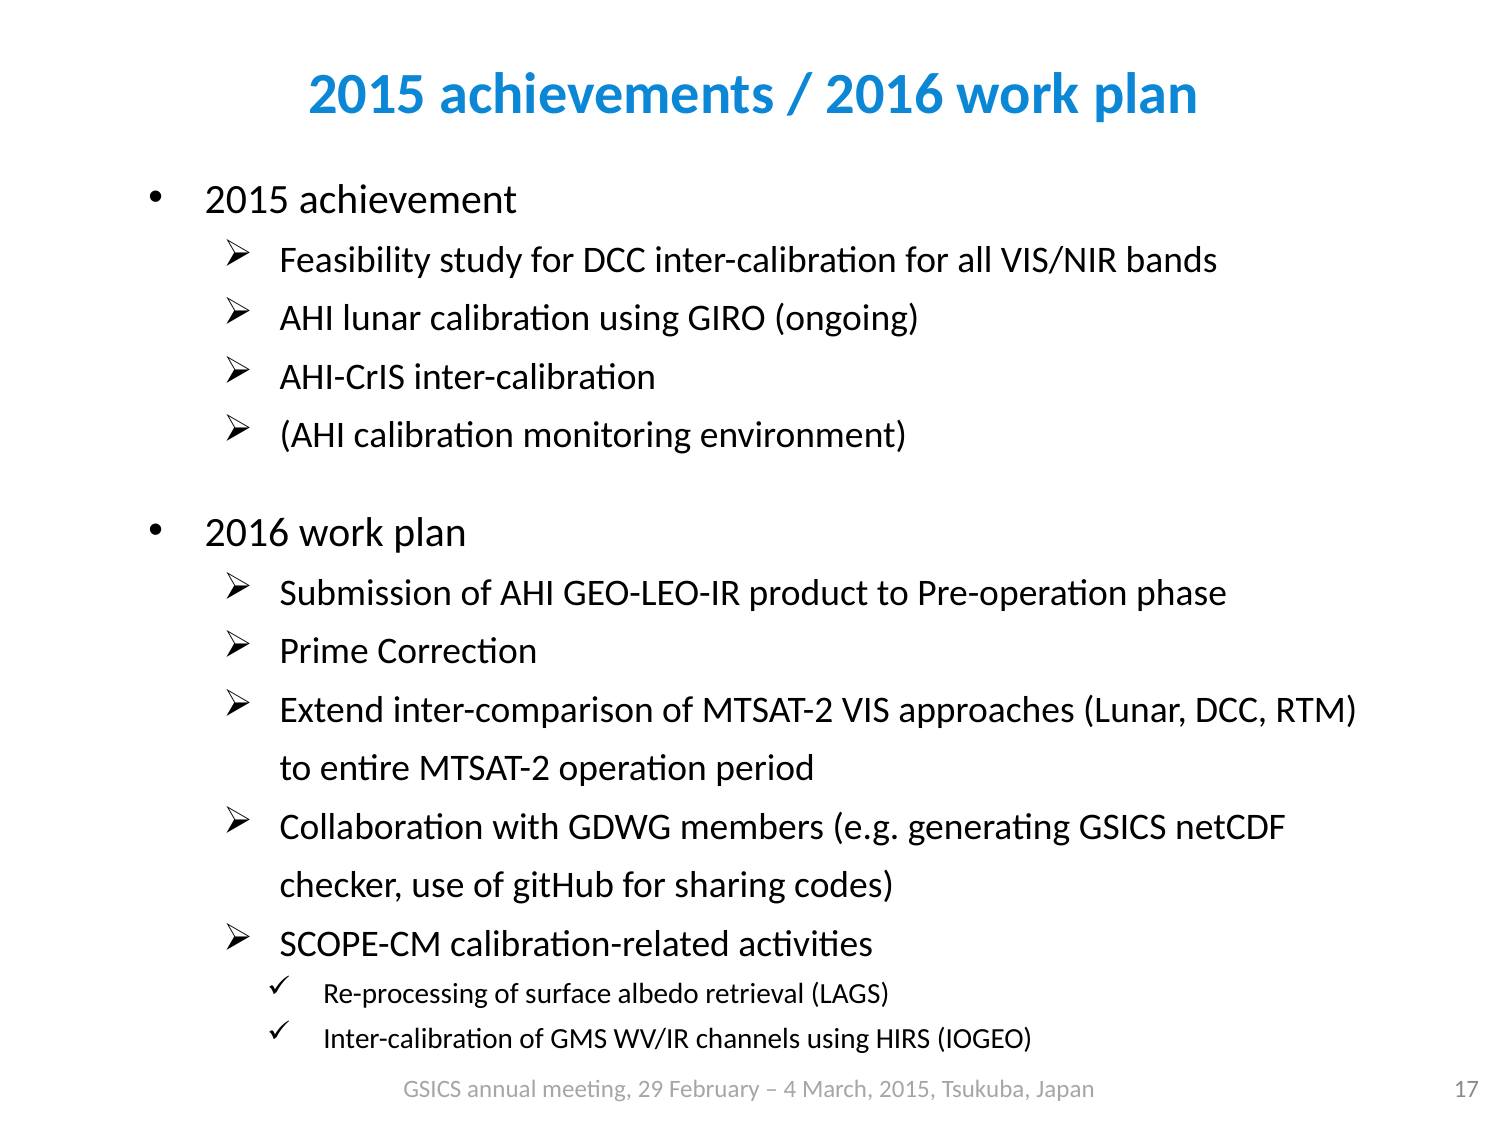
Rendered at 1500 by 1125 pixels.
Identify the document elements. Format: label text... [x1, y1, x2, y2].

slide_number 17 [1409, 1057, 1495, 1118]
text_box 2015 achievements / 2016 work plan [90, 41, 1417, 139]
text_box 2015 achievement Feasibility study for DCC inter-calibration for all VIS/NIR bands AHI lunar calibration using GIRO (ongoing) AHI-CrIS inter-calibration (AHI calibration monitoring environment) 2016 work plan Submission of AHI GEO-LEO-IR product to Pre-operation phase Prime Correction Extend inter-comparison of MTSAT-2 VIS approaches (Lunar, DCC, RTM) to entire MTSAT-2 operation period Collaboration with GDWG members (e.g. generating GSICS netCDF checker, use of gitHub for sharing codes) SCOPE-CM calibration-related activities Re-processing of surface albedo retrieval (LAGS) Inter-calibration of GMS WV/IR channels using HIRS (IOGEO) [133, 149, 1386, 1062]
